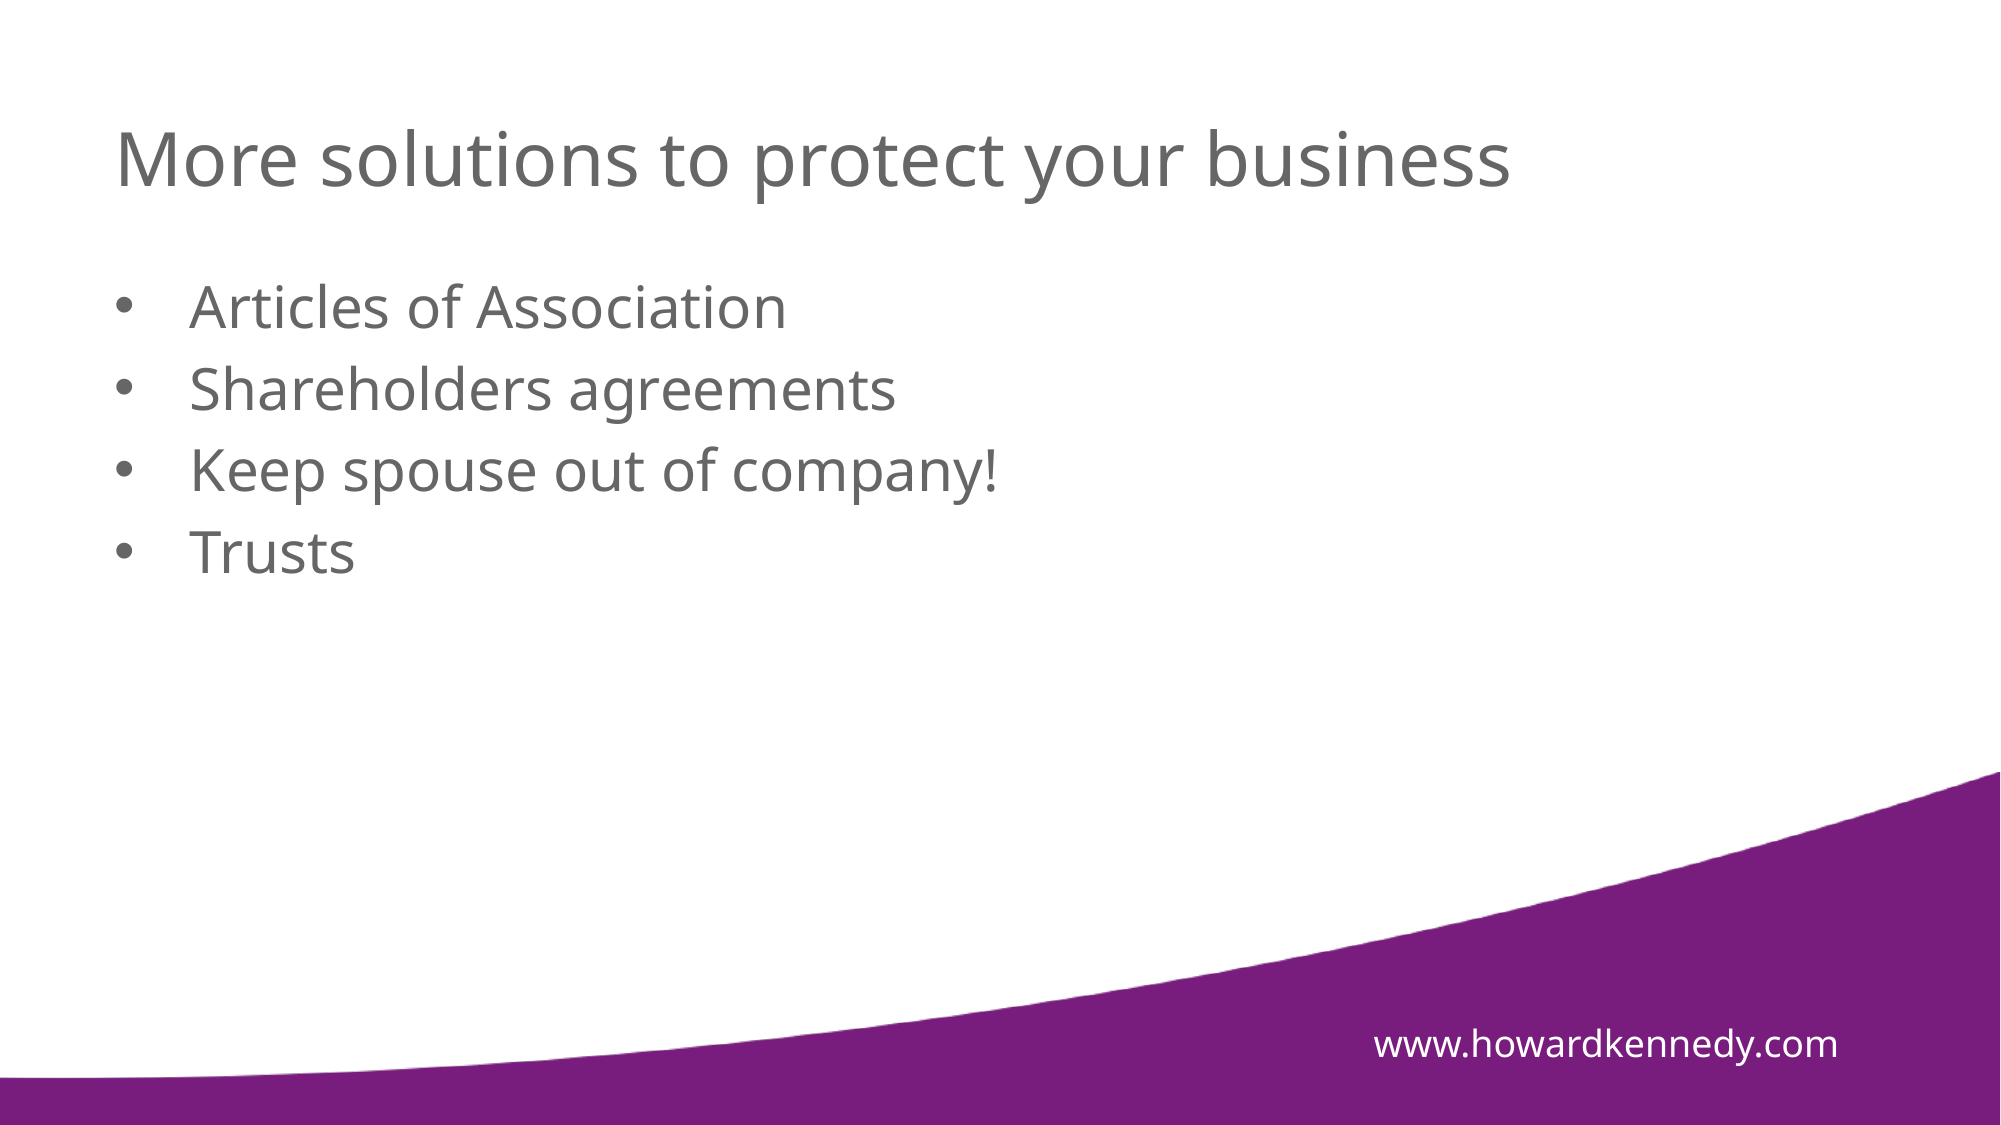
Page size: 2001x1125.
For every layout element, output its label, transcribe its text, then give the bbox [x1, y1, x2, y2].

list Articles of Association Shareholders agreements Keep spouse out of company! Trusts [99, 262, 1900, 1005]
title More solutions to protect your business [99, 62, 1900, 250]
